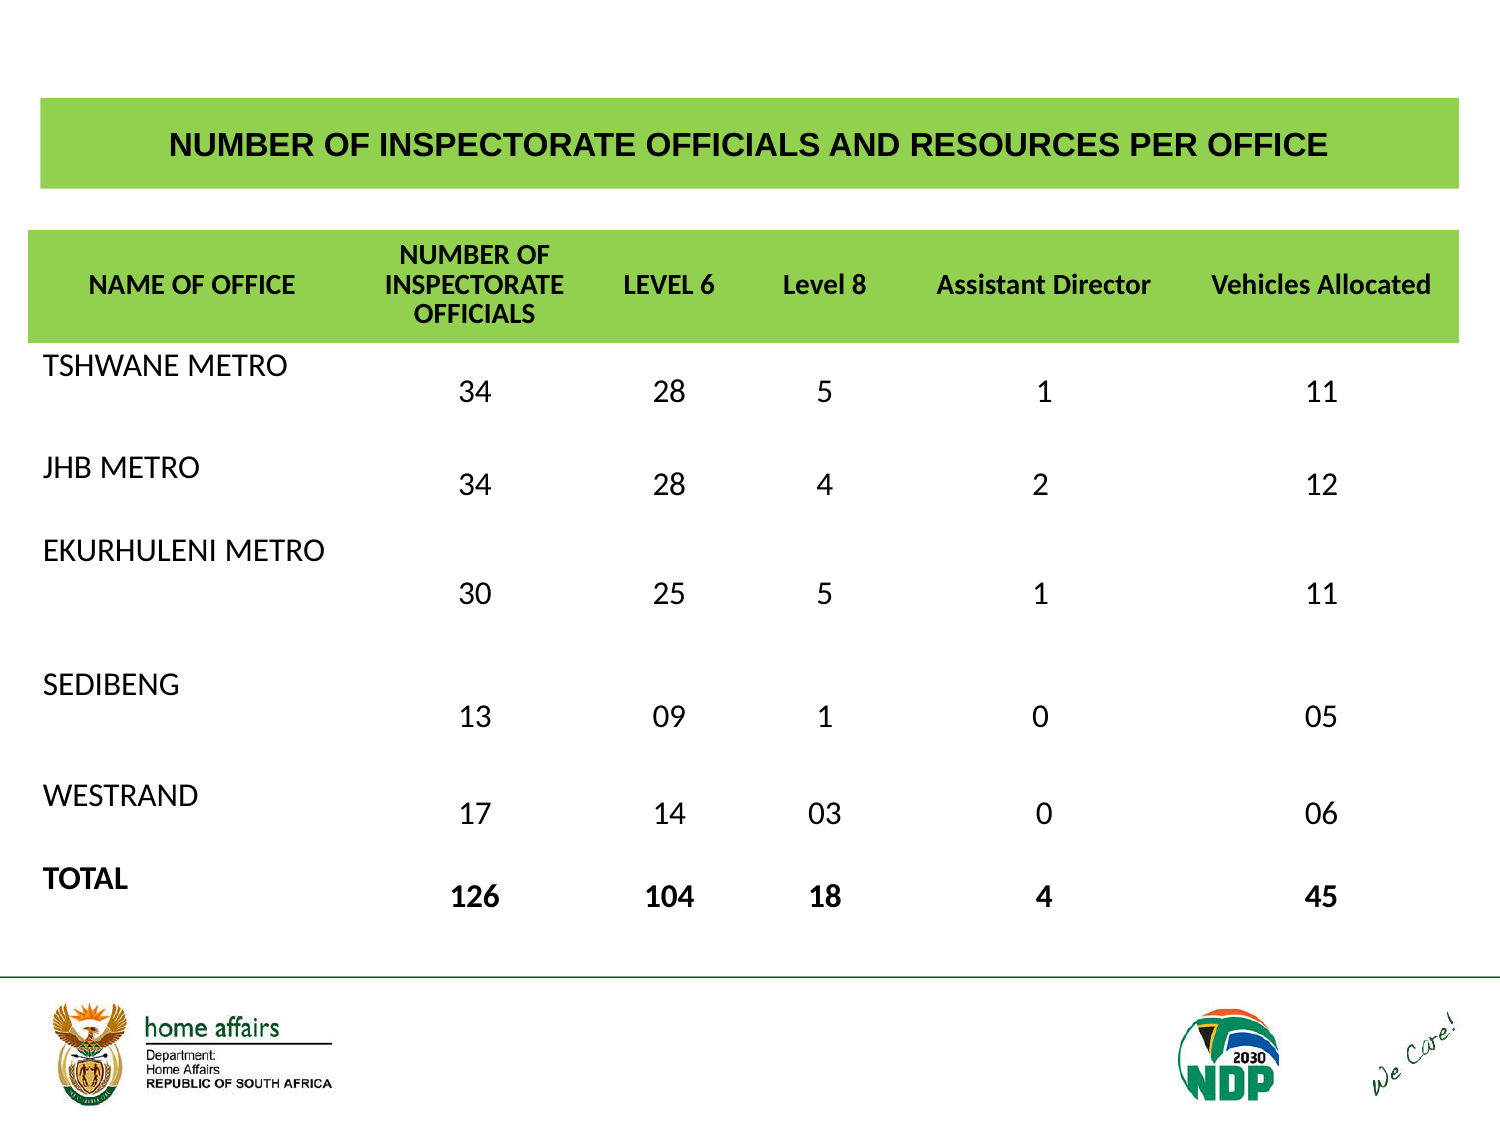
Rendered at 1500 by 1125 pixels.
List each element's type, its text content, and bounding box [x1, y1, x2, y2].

table_cell WESTRAND [28, 774, 356, 857]
table_cell 11 [1184, 529, 1459, 663]
table_cell 03 [745, 774, 904, 857]
table_cell 104 [593, 857, 745, 940]
table_header LEVEL 6 [593, 230, 745, 343]
table_header Level 8 [745, 230, 904, 343]
table_cell 2 [904, 446, 1184, 529]
table_cell JHB METRO [28, 446, 356, 529]
table_cell 5 [745, 529, 904, 663]
table_header Assistant Director [904, 230, 1184, 343]
table_cell 28 [593, 343, 745, 446]
table_cell 25 [593, 529, 745, 663]
table_cell 14 [593, 774, 745, 857]
table_cell 0 [904, 663, 1184, 774]
table_cell 0 [904, 774, 1184, 857]
title NUMBER OF INSPECTORATE OFFICIALS AND RESOURCES PER OFFICE [40, 97, 1459, 189]
table_cell 45 [1184, 857, 1459, 940]
table_cell 30 [356, 529, 593, 663]
table_cell 17 [356, 774, 593, 857]
table_header NAME OF OFFICE [28, 230, 356, 343]
table_cell 13 [356, 663, 593, 774]
table_cell 1 [904, 343, 1184, 446]
table_cell 09 [593, 663, 745, 774]
table_cell SEDIBENG [28, 663, 356, 774]
table_cell 18 [745, 857, 904, 940]
table_header NUMBER OF INSPECTORATE OFFICIALS [356, 230, 593, 343]
table_cell 4 [745, 446, 904, 529]
table_cell 05 [1184, 663, 1459, 774]
table_cell 11 [1184, 343, 1459, 446]
table_cell EKURHULENI METRO [28, 529, 356, 663]
picture [0, 0, 1500, 1125]
table_cell TSHWANE METRO [28, 343, 356, 446]
table_cell TOTAL [28, 857, 356, 940]
table_cell 28 [593, 446, 745, 529]
table_cell 34 [356, 343, 593, 446]
table_cell 126 [356, 857, 593, 940]
table_cell 5 [745, 343, 904, 446]
table_cell 06 [1184, 774, 1459, 857]
table_cell 1 [745, 663, 904, 774]
table_cell 34 [356, 446, 593, 529]
table_cell 4 [904, 857, 1184, 940]
table_cell 1 [904, 529, 1184, 663]
table_cell 12 [1184, 446, 1459, 529]
table_header Vehicles Allocated [1184, 230, 1459, 343]
